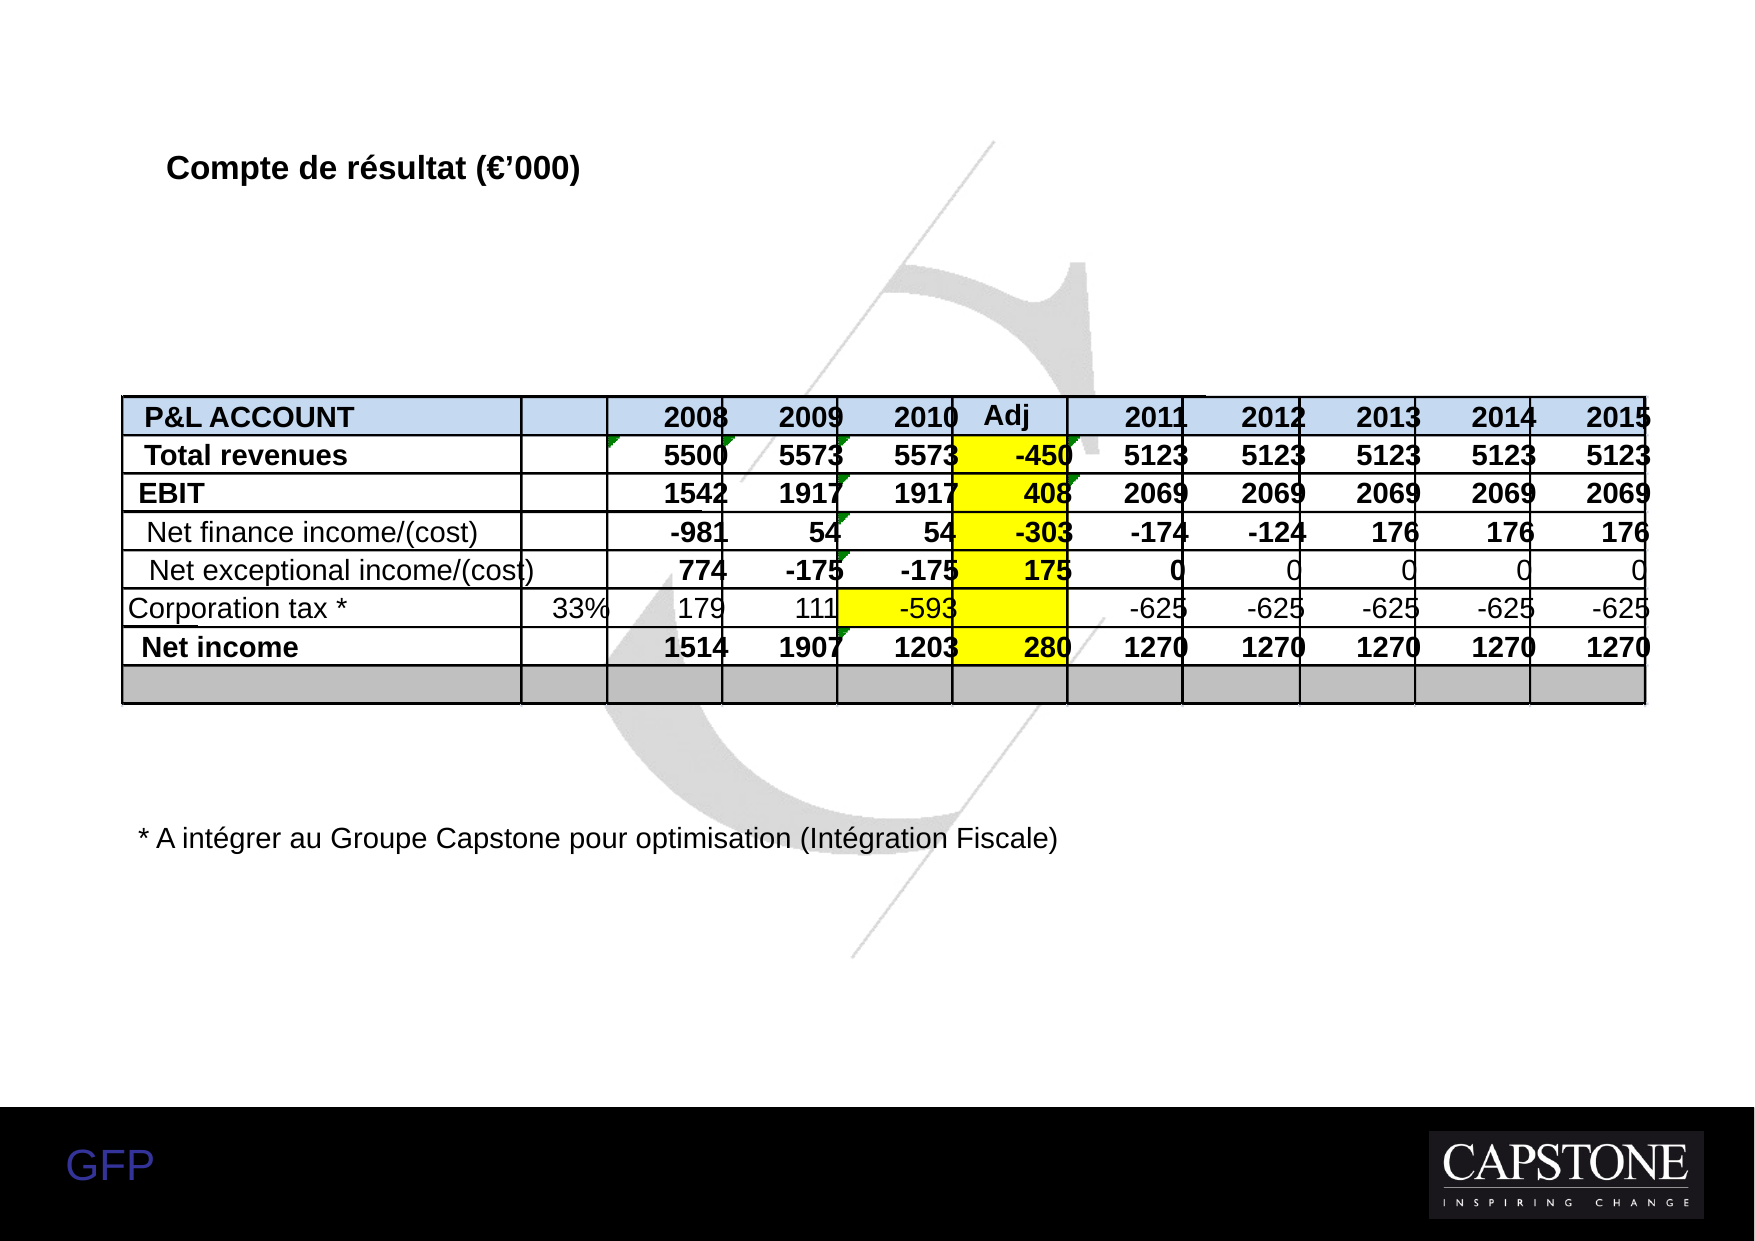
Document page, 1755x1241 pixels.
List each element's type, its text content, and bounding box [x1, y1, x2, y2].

text_box * A intégrer au Groupe Capstone pour optimisation (Intégration Fiscale) [121, 810, 1274, 863]
picture [296, 706, 1458, 1094]
picture [1429, 1131, 1704, 1219]
picture [296, 0, 1458, 395]
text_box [120, 395, 1647, 706]
text_box Compte de résultat (€’000) [148, 137, 1196, 195]
